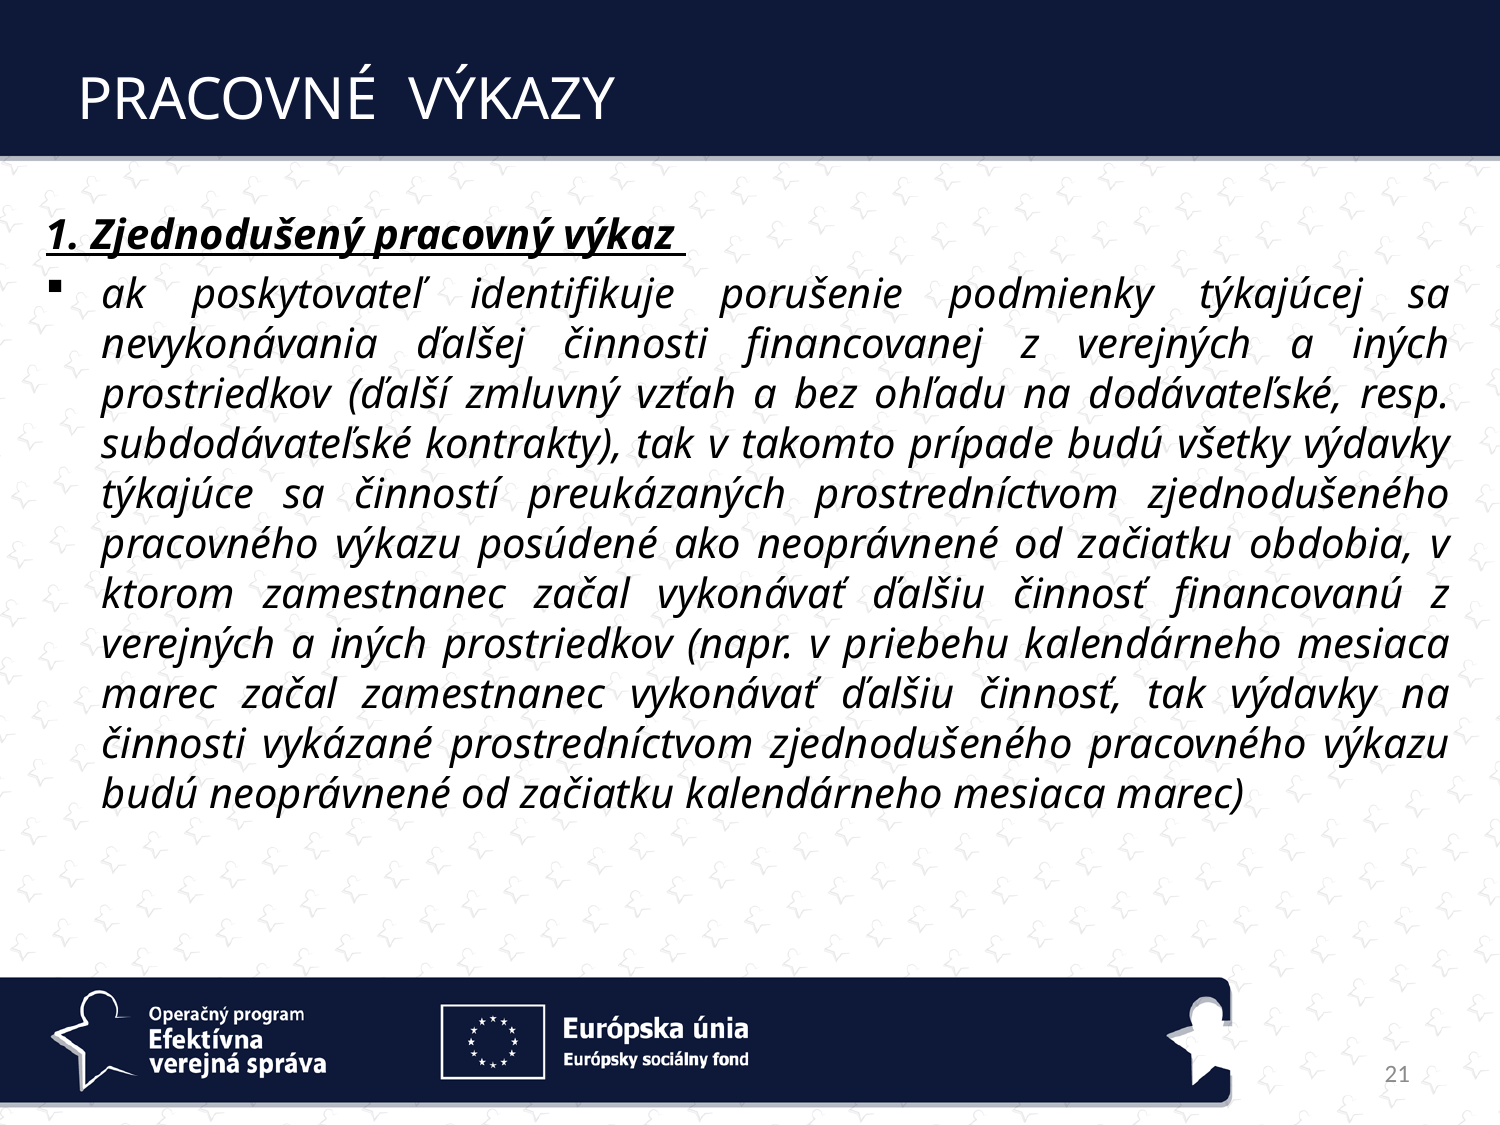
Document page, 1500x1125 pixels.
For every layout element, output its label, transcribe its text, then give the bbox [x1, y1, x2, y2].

slide_number 21 [1074, 1042, 1425, 1103]
picture [0, 0, 1500, 1125]
text_box 1. Zjednodušený pracovný výkaz ak poskytovateľ identifikuje porušenie podmienky týkajúcej sa nevykonávania ďalšej činnosti financovanej z verejných a iných prostriedkov (ďalší zmluvný vzťah a bez ohľadu na dodávateľské, resp. subdodávateľské kontrakty), tak v takomto prípade budú všetky výdavky týkajúce sa činností preukázaných prostredníctvom zjednodušeného pracovného výkazu posúdené ako neoprávnené od začiatku obdobia, v ktorom zamestnanec začal vykonávať ďalšiu činnosť financovanú z verejných a iných prostriedkov (napr. v priebehu kalendárneho mesiaca marec začal zamestnanec vykonávať ďalšiu činnosť, tak výdavky na činnosti vykázané prostredníctvom zjednodušeného pracovného výkazu budú neoprávnené od začiatku kalendárneho mesiaca marec) [30, 200, 1466, 973]
text_box PRACOVNÉ VÝKAZY [62, 53, 646, 139]
